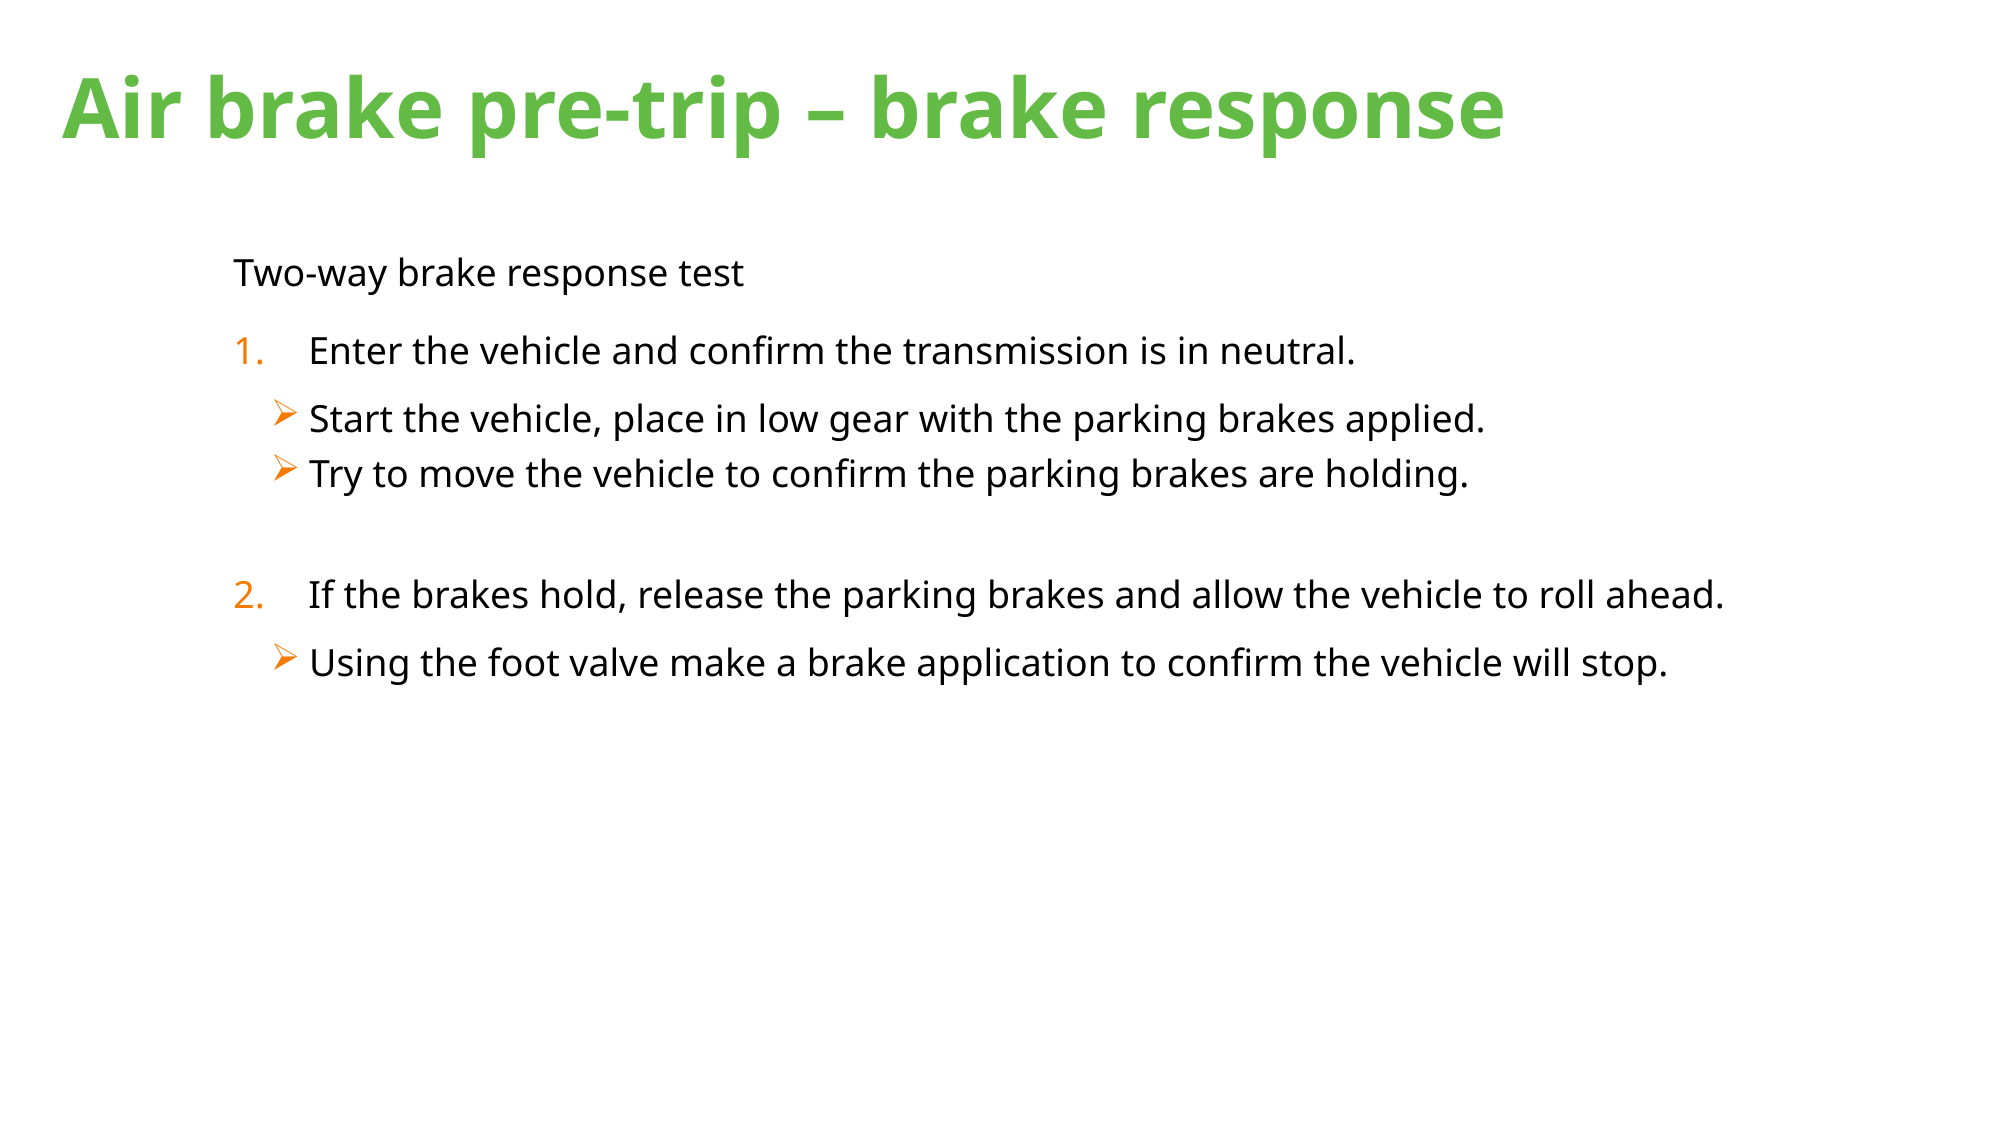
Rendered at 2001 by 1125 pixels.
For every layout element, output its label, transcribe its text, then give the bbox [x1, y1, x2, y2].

list Two-way brake response test Enter the vehicle and confirm the transmission is in neutral. Start the vehicle, place in low gear with the parking brakes applied. Try to move the vehicle to confirm the parking brakes are holding. If the brakes hold, release the parking brakes and allow the vehicle to roll ahead. Using the foot valve make a brake application to confirm the vehicle will stop. [218, 241, 1770, 1020]
title Air brake pre-trip – brake response [62, 73, 1825, 150]
